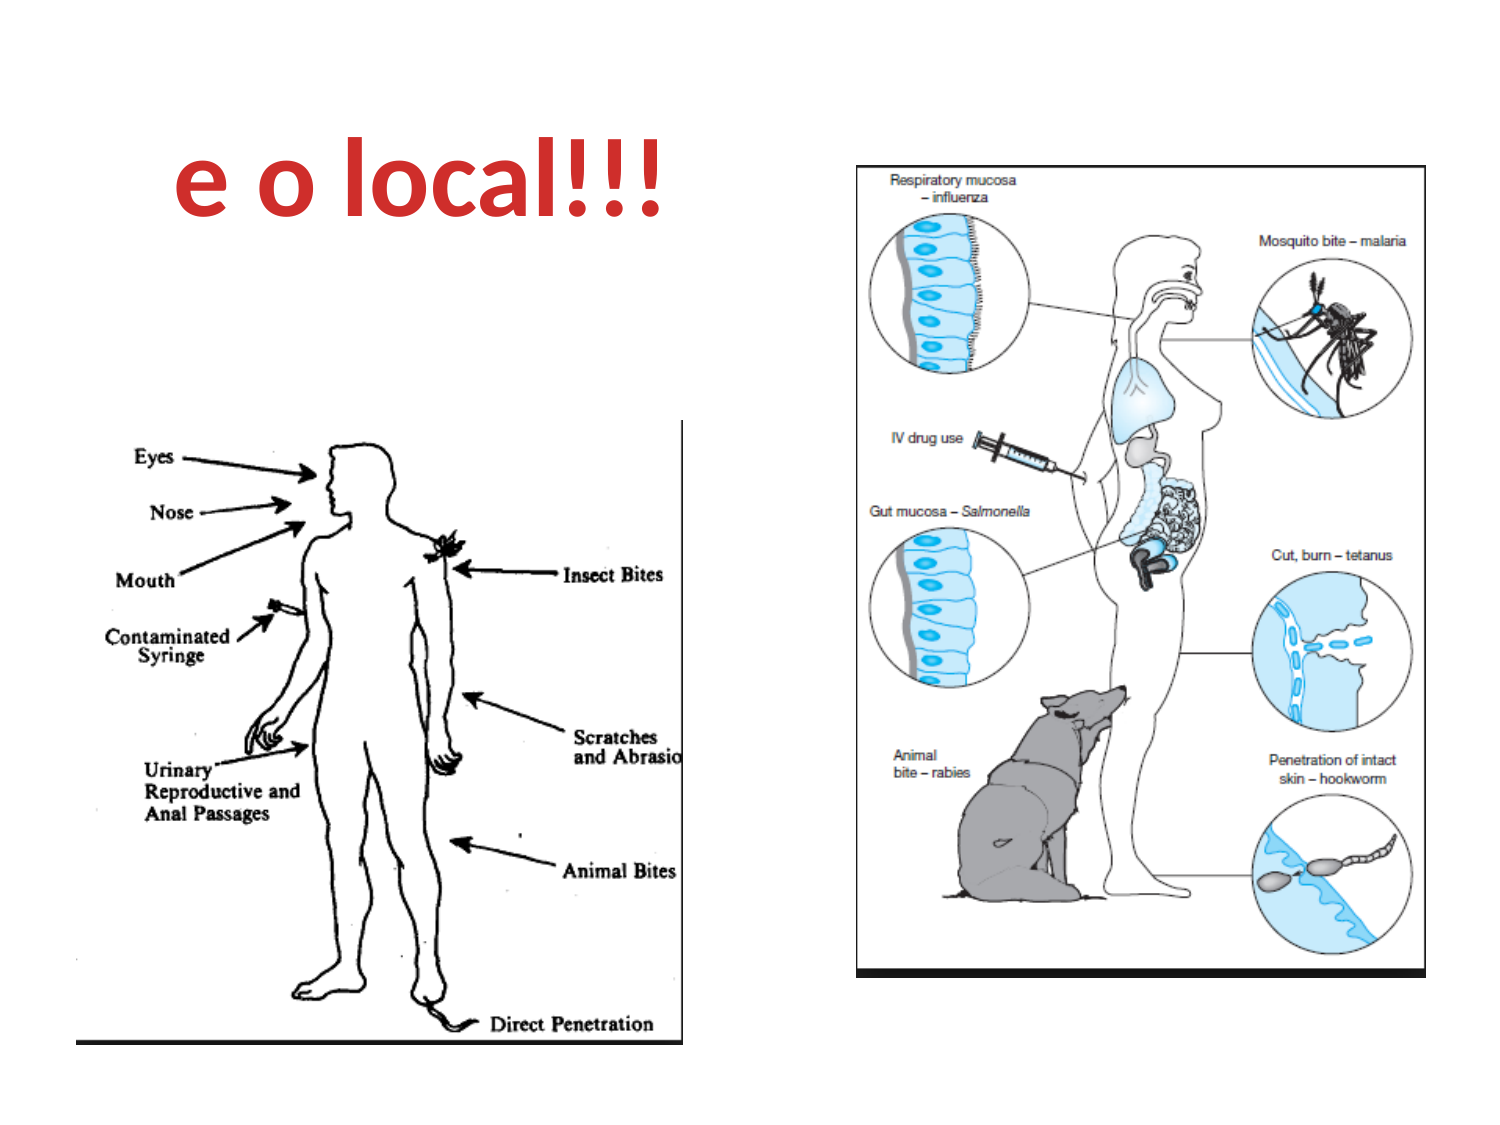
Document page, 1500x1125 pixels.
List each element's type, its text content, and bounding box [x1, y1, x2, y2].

picture [856, 164, 1426, 978]
picture [76, 420, 684, 1045]
text_box e o local!!! [158, 96, 686, 247]
